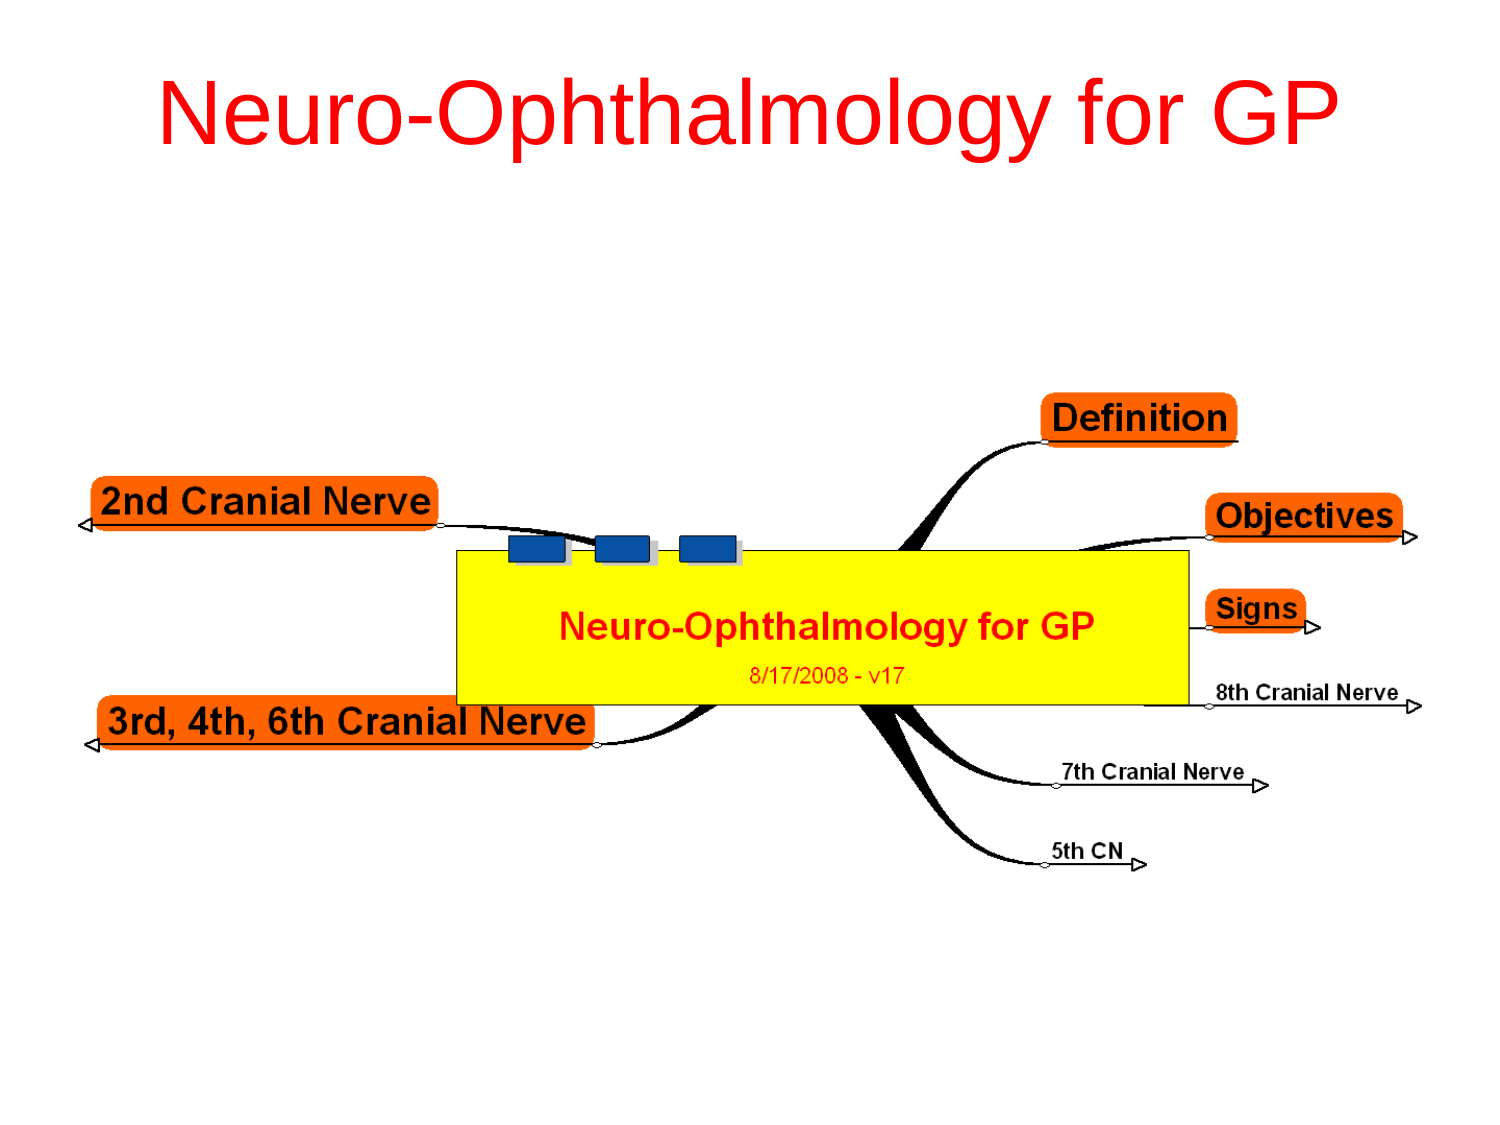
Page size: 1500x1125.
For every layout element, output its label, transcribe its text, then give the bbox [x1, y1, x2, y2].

picture [74, 262, 1426, 1005]
title Neuro-Ophthalmology for GP [75, 6, 1425, 210]
